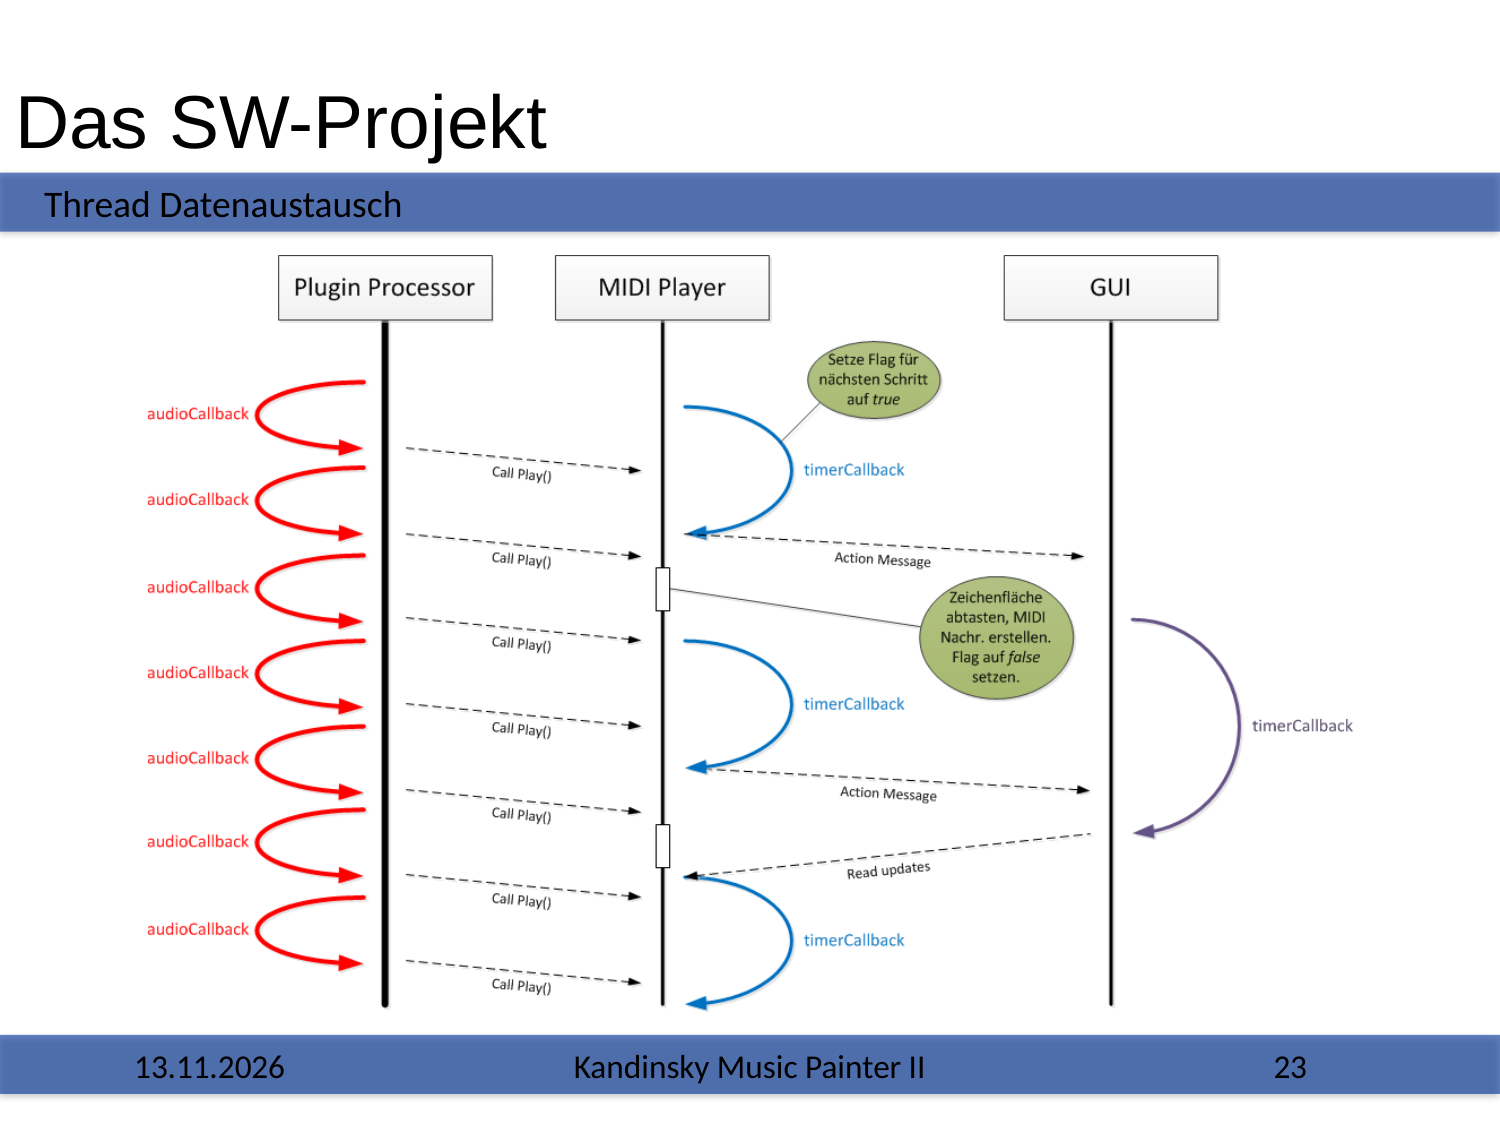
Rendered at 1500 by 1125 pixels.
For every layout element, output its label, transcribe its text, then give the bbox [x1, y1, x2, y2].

text_box Thread Datenaustausch [29, 184, 1459, 233]
slide_number 23 [1081, 1035, 1500, 1095]
picture [146, 255, 1354, 1012]
text_box Das SW-Projekt [0, 52, 1500, 184]
footer Kandinsky Music Painter II [419, 1035, 1081, 1095]
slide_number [0, 1035, 419, 1095]
